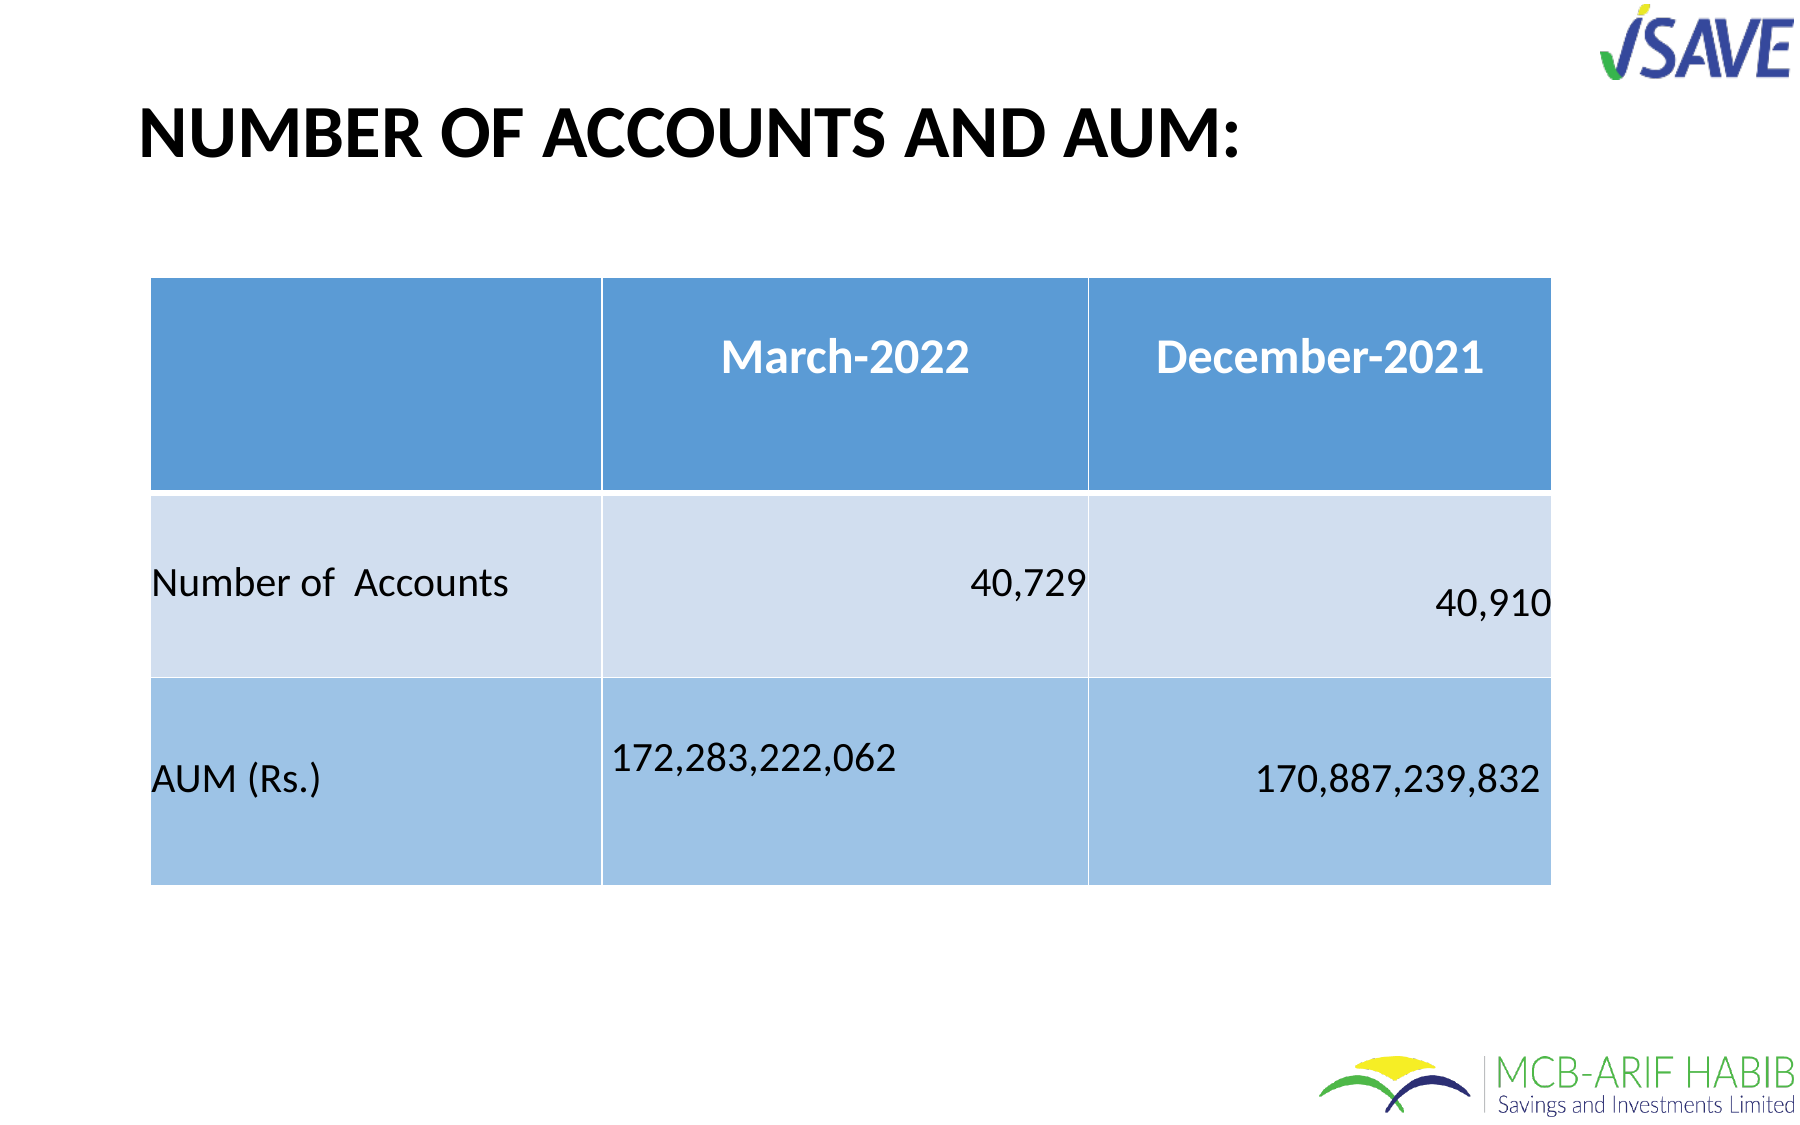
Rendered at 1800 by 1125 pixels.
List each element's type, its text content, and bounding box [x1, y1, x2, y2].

table_cell 170,887,239,832 [1089, 678, 1551, 885]
table_cell Number of Accounts [151, 496, 601, 677]
title NUMBER OF ACCOUNTS AND AUM: [123, 59, 1677, 278]
table_cell 40,910 [1089, 496, 1551, 677]
table_header March-2022 [603, 278, 1088, 490]
table_cell AUM (Rs.) [151, 678, 601, 885]
table_header [151, 278, 601, 490]
table_cell 40,729 [603, 496, 1088, 677]
picture [1319, 1056, 1794, 1117]
table_header December-2021 [1089, 278, 1551, 490]
picture [1600, 4, 1794, 80]
table_cell 172,283,222,062 [603, 678, 1088, 885]
